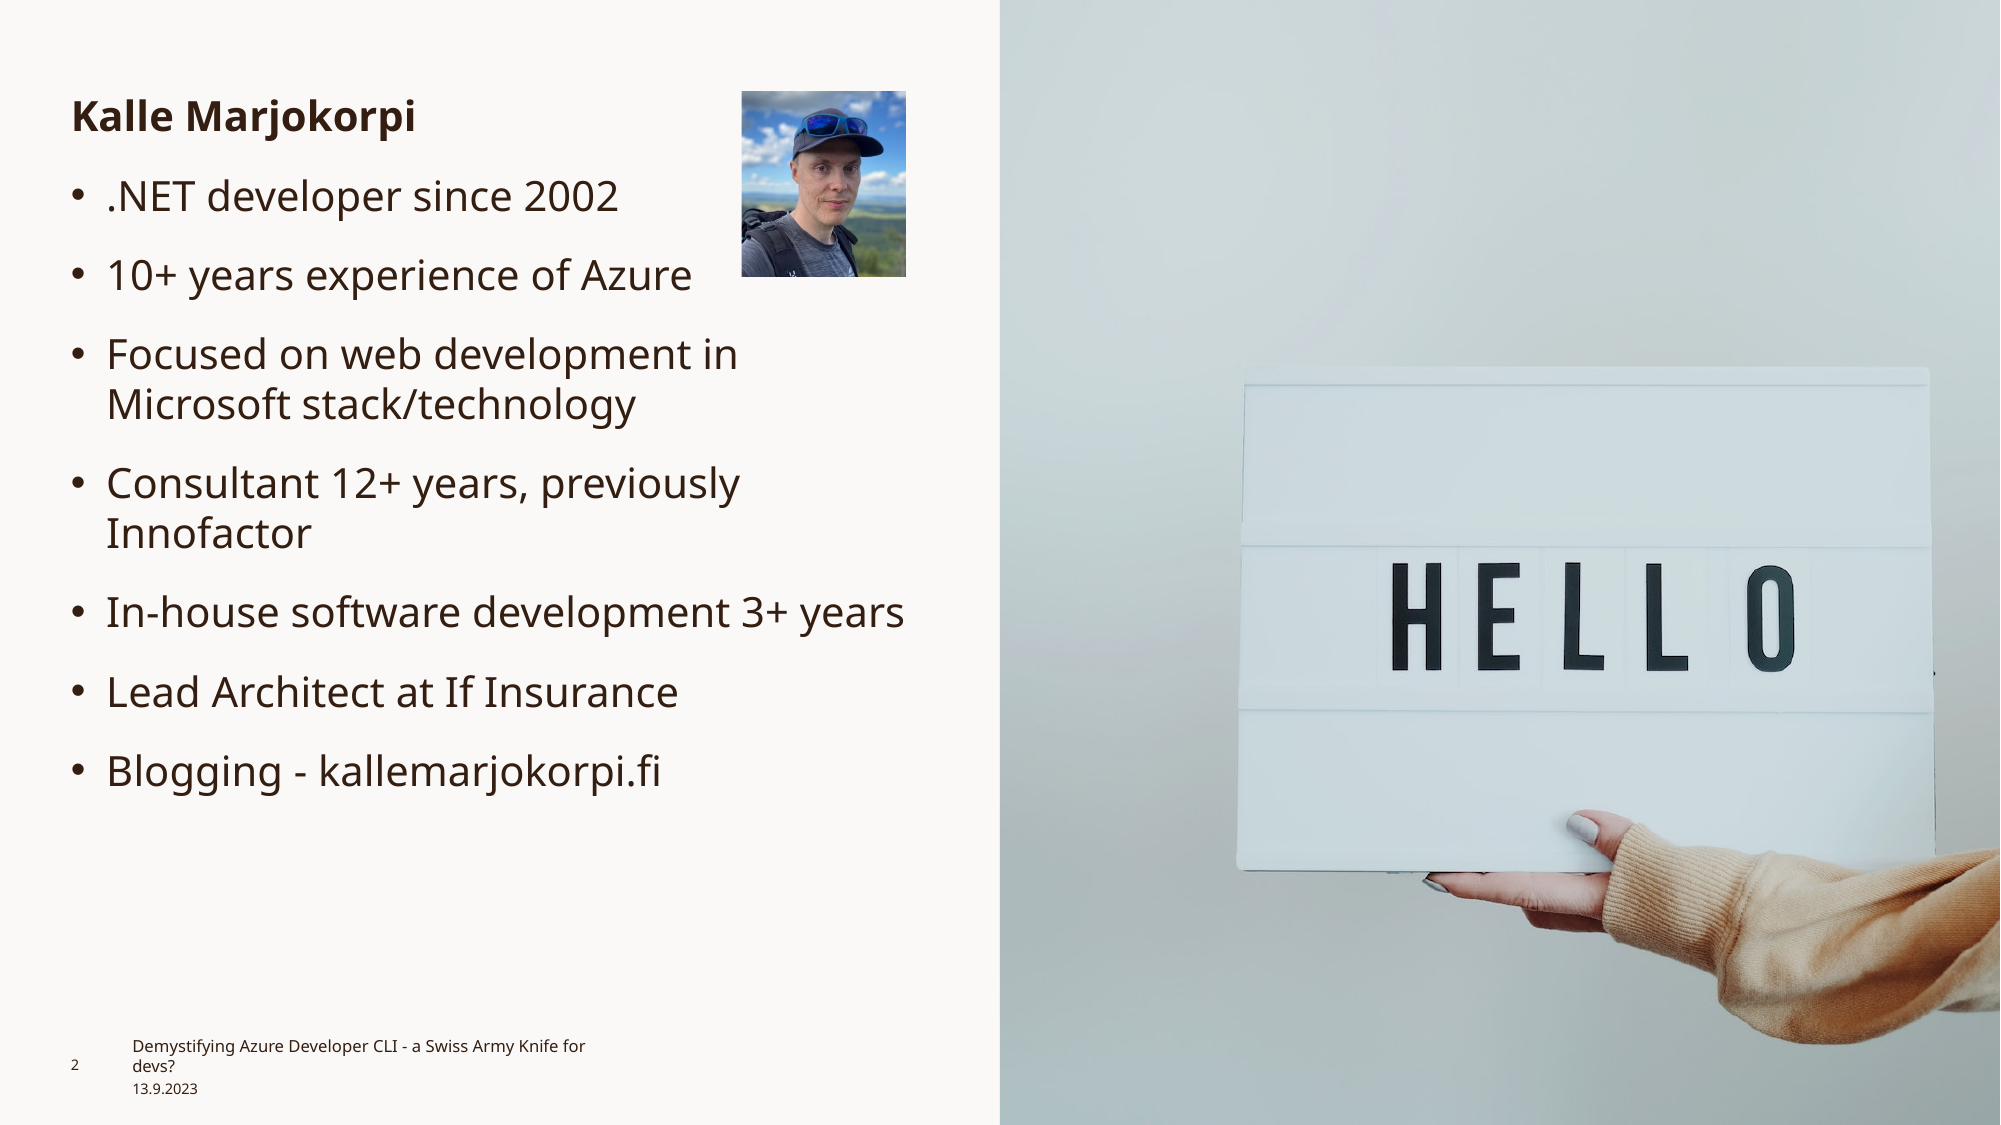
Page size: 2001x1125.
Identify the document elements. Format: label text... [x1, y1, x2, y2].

slide_number 2 [70, 1046, 133, 1076]
picture [999, 0, 2000, 1125]
picture [741, 91, 906, 277]
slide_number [132, 1076, 608, 1098]
footer Demystifying Azure Developer CLI - a Swiss Army Knife for devs? [133, 1046, 608, 1076]
list Kalle Marjokorpi .NET developer since 2002 10+ years experience of Azure Focused on web development in Microsoft stack/technology Consultant 12+ years, previously Innofactor In-house software development 3+ years Lead Architect at If Insurance Blogging - kallemarjokorpi.fi [70, 90, 930, 811]
